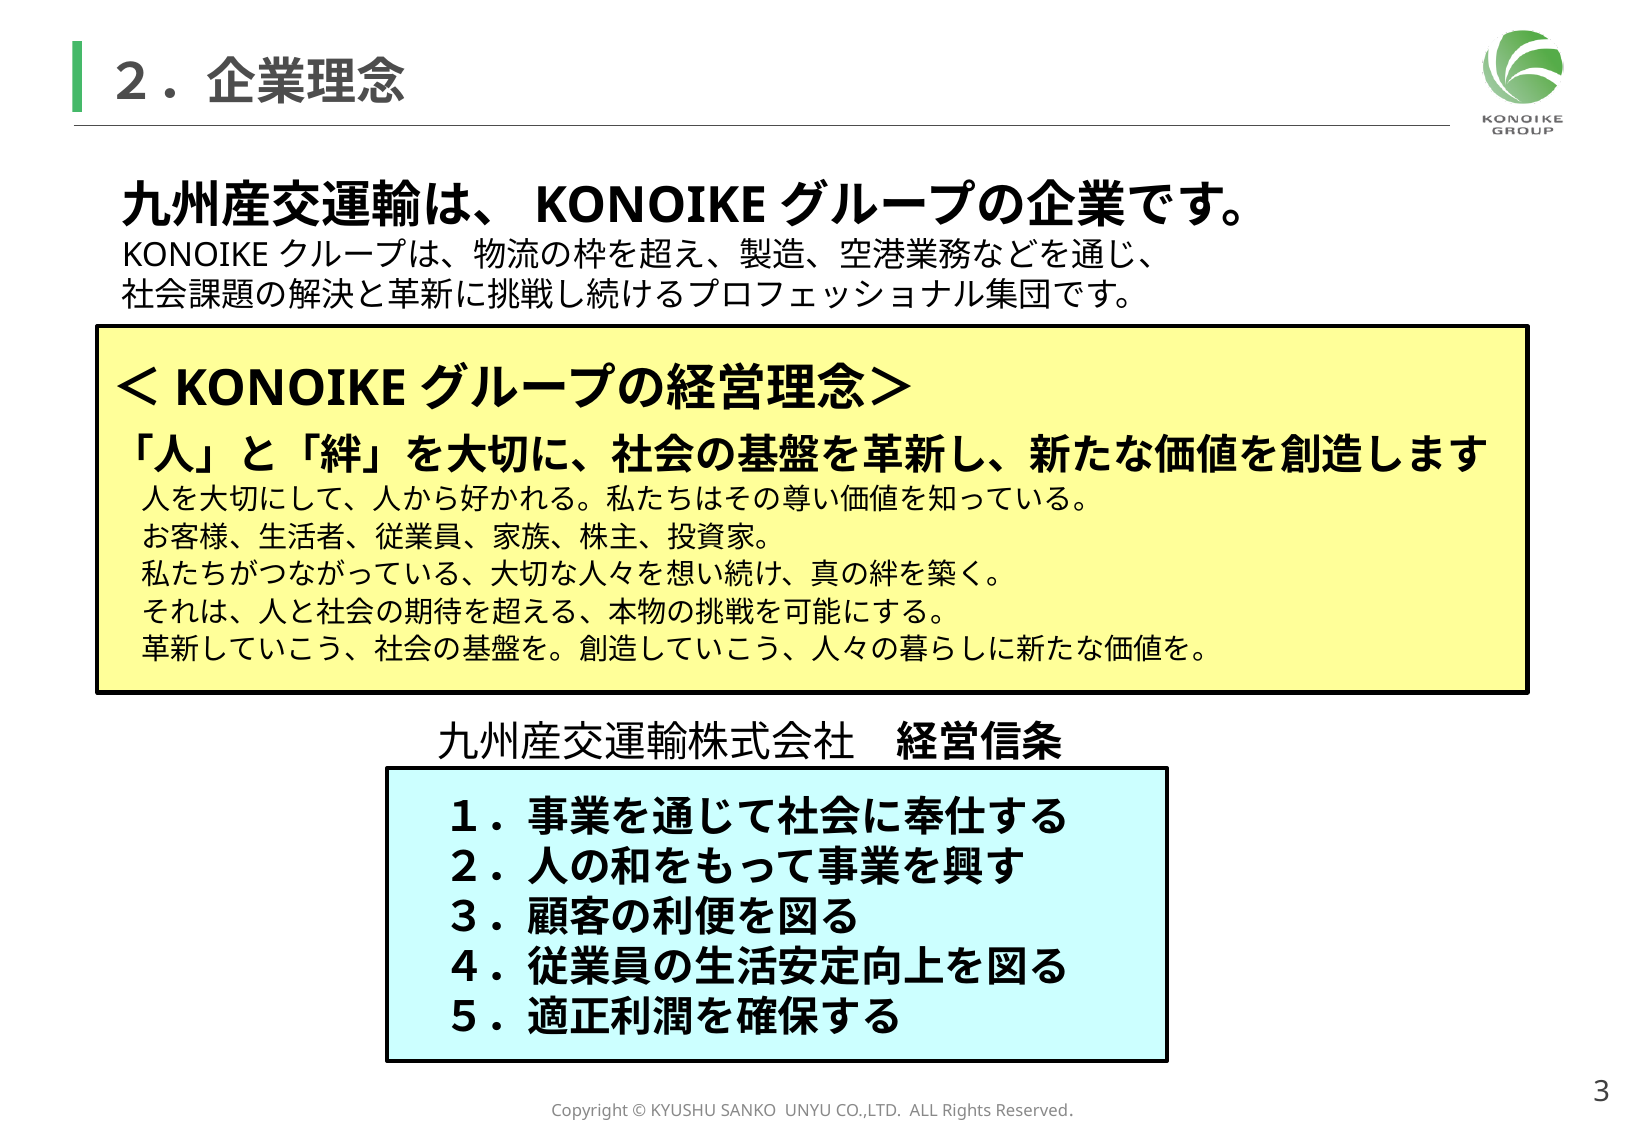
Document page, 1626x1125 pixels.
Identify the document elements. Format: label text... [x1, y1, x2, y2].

text_box 九州産交運輸株式会社 経営信条 [421, 690, 1133, 789]
text_box 九州産交運輸は、KONOIKEグループの企業です。 KONOIKEクループは、物流の枠を超え、製造、空港業務などを通じ、 社会課題の解決と革新に挑戦し続けるプロフェッショナル集団です。 [105, 145, 1533, 340]
text_box １．事業を通じて社会に奉仕する ２．人の和をもって事業を興す ３．顧客の利便を図る ４．従業員の生活安定向上を図る ５．適正利潤を確保する [385, 766, 1169, 1063]
slide_number 2 [1245, 1065, 1625, 1125]
picture [1439, 0, 1601, 143]
title ２．企業理念 [91, 45, 1555, 114]
text_box ＜KONOIKEグループの経営理念＞ 「人」と「絆」を大切に、社会の基盤を革新し、新たな価値を創造します 人を大切にして、人から好かれる。私たちはその尊い価値を知っている。 お客様、生活者、従業員、家族、株主、投資家。 私たちがつながっている、大切な人々を想い続け、真の絆を築く。 それは、人と社会の期待を超える、本物の挑戦を可能にする。 革新していこう、社会の基盤を。創造していこう、人々の暮らしに新たな価値を。 [95, 324, 1530, 695]
